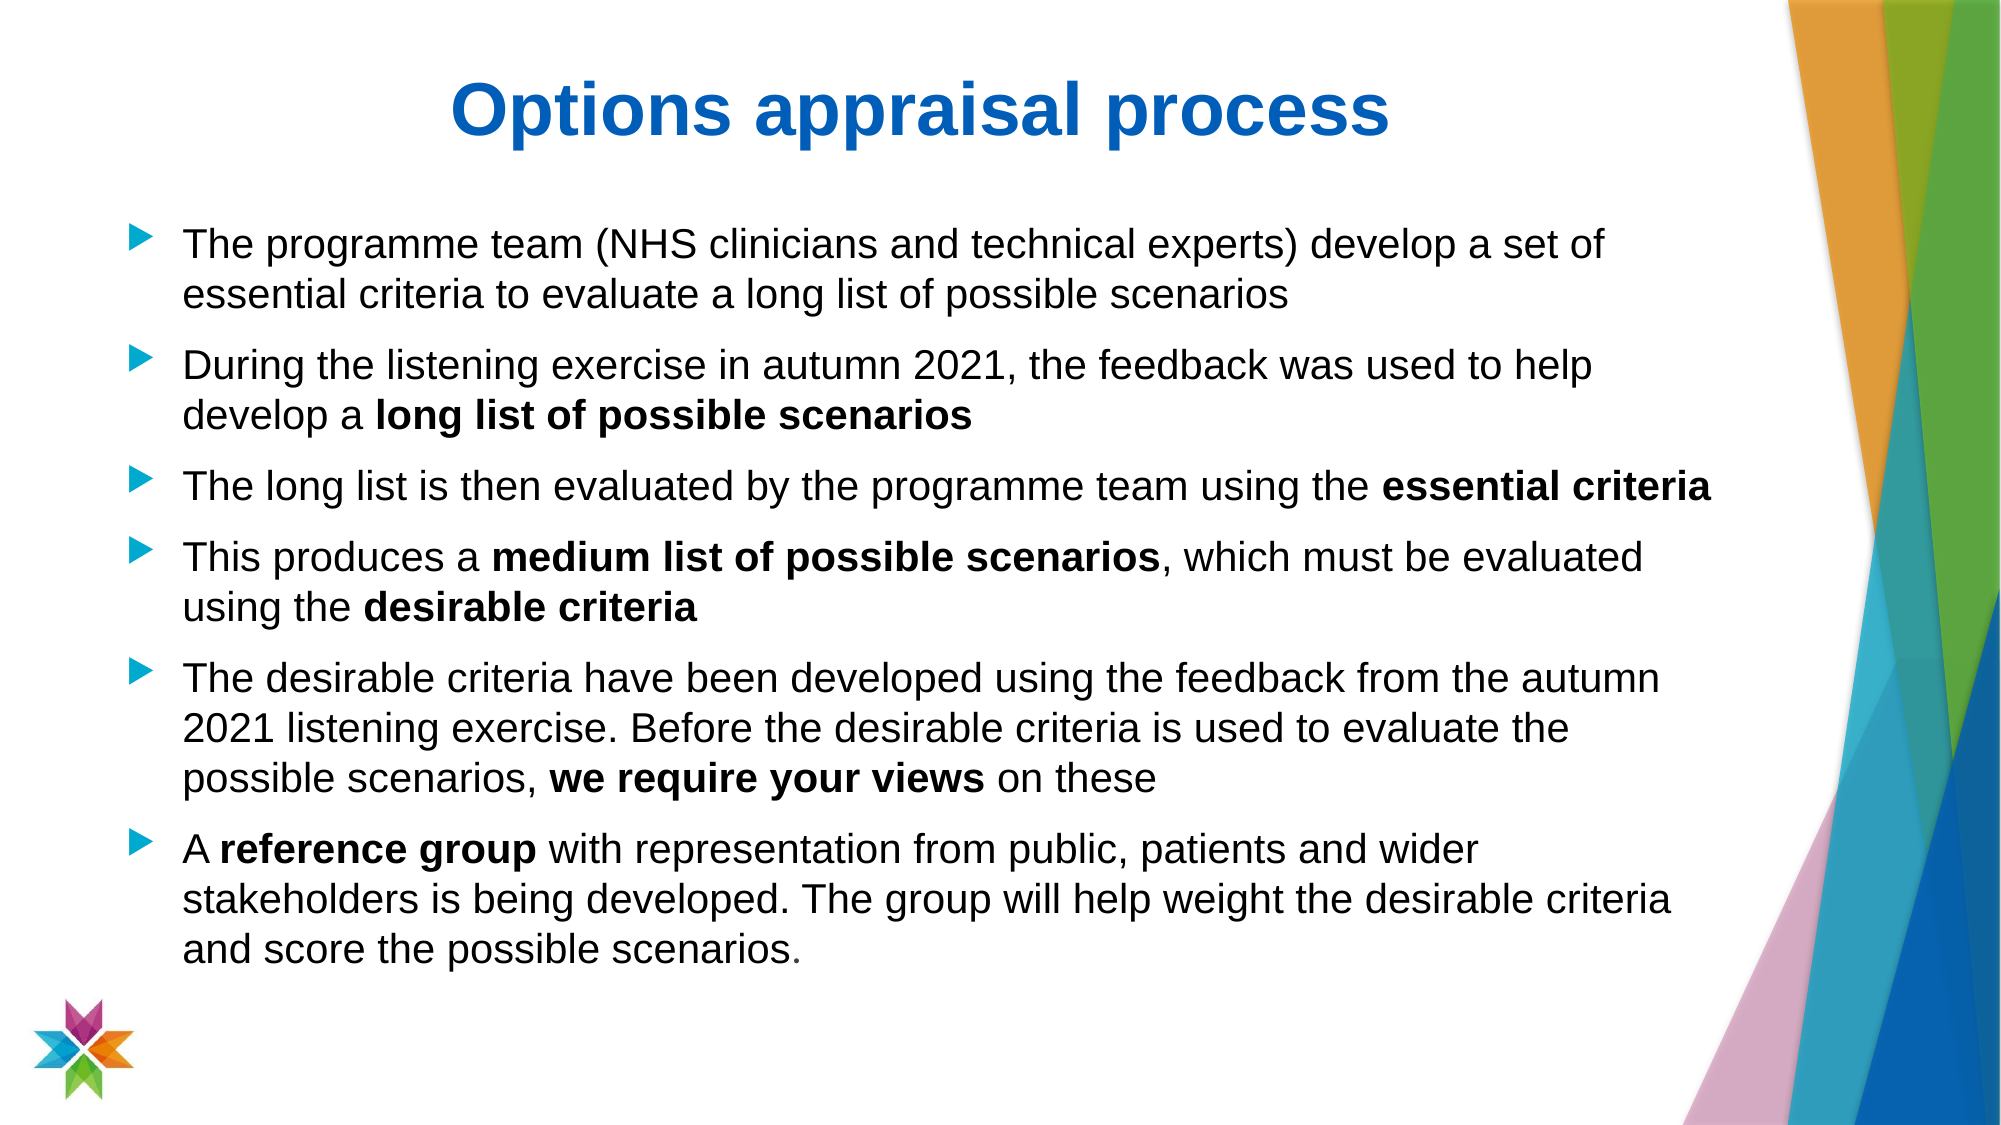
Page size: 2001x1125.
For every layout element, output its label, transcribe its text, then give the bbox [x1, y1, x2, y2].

title Options appraisal process [111, 52, 1733, 175]
picture [19, 998, 141, 1104]
list The programme team (NHS clinicians and technical experts) develop a set of essential criteria to evaluate a long list of possible scenarios During the listening exercise in autumn 2021, the feedback was used to help develop a long list of possible scenarios The long list is then evaluated by the programme team using the essential criteria This produces a medium list of possible scenarios, which must be evaluated using the desirable criteria The desirable criteria have been developed using the feedback from the autumn 2021 listening exercise. Before the desirable criteria is used to evaluate the possible scenarios, we require your views on these A reference group with representation from public, patients and wider stakeholders is being developed. The group will help weight the desirable criteria and score the possible scenarios. [111, 209, 1733, 992]
